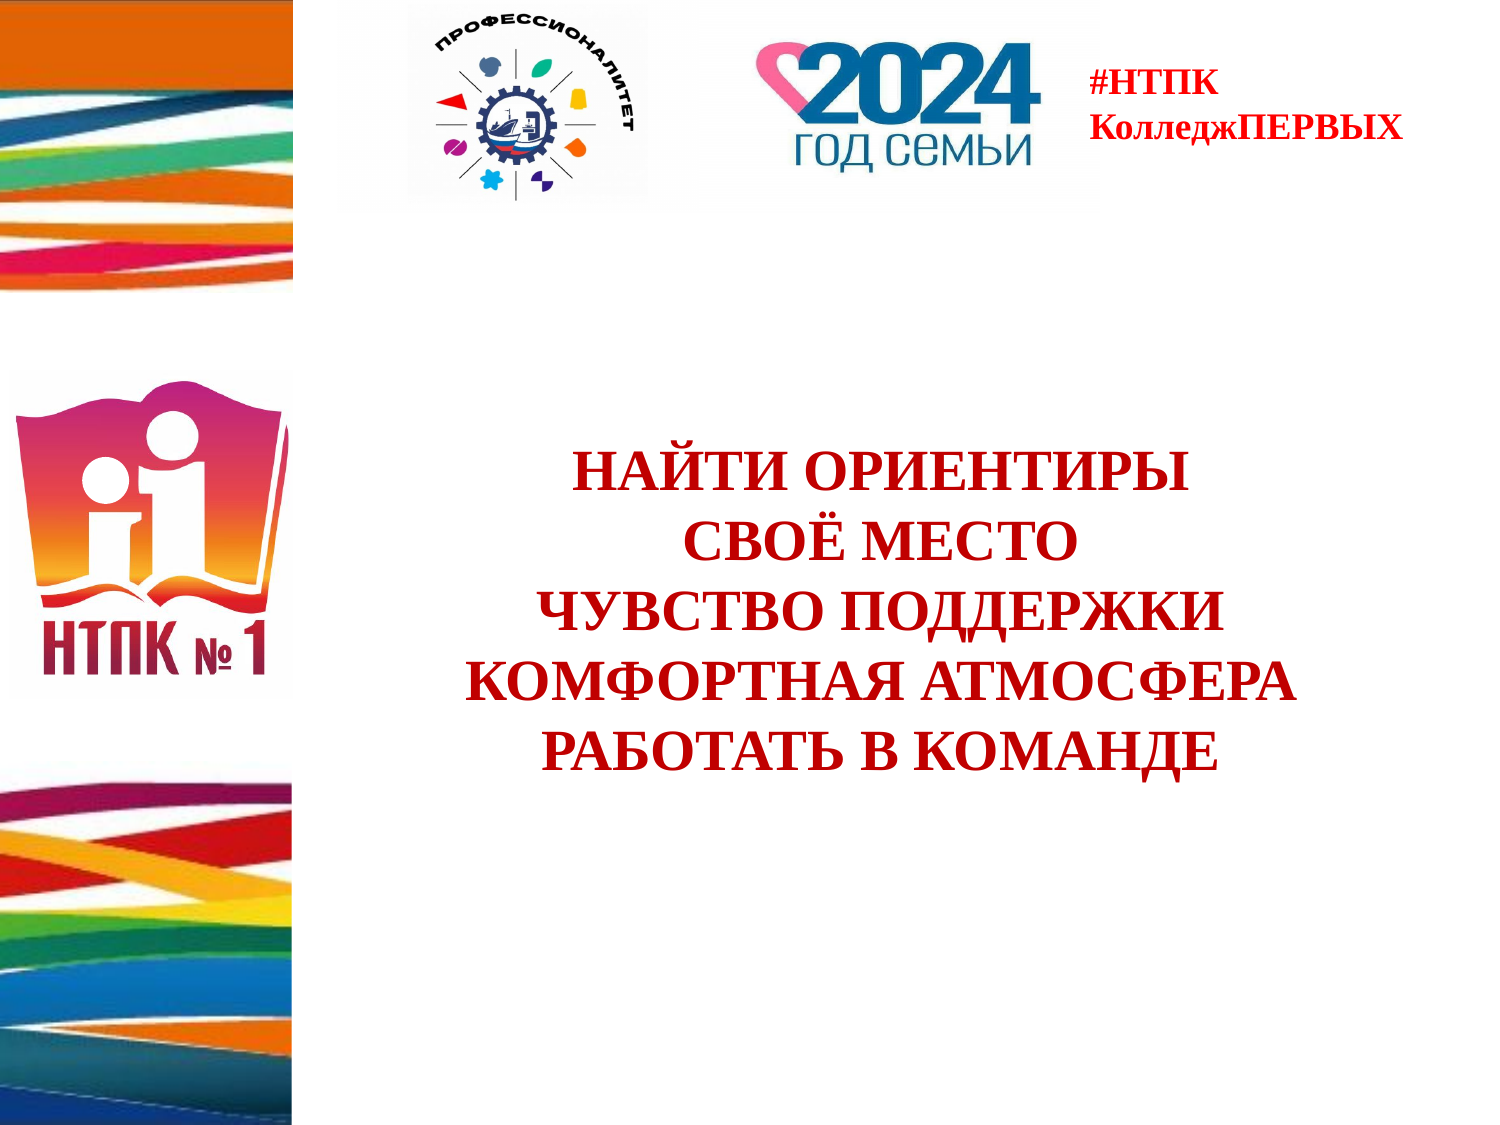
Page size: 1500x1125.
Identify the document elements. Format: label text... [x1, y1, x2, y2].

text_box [0, 0, 294, 1125]
text_box #НТПК КолледжПЕРВЫХ [1104, 49, 1450, 155]
picture [337, 0, 1101, 213]
text_box НАЙТИ ОРИЕНТИРЫ СВОЁ МЕСТО ЧУВСТВО ПОДДЕРЖКИ КОМФОРТНАЯ АТМОСФЕРА РАБОТАТЬ В КОМАНДЕ [399, 425, 1363, 790]
